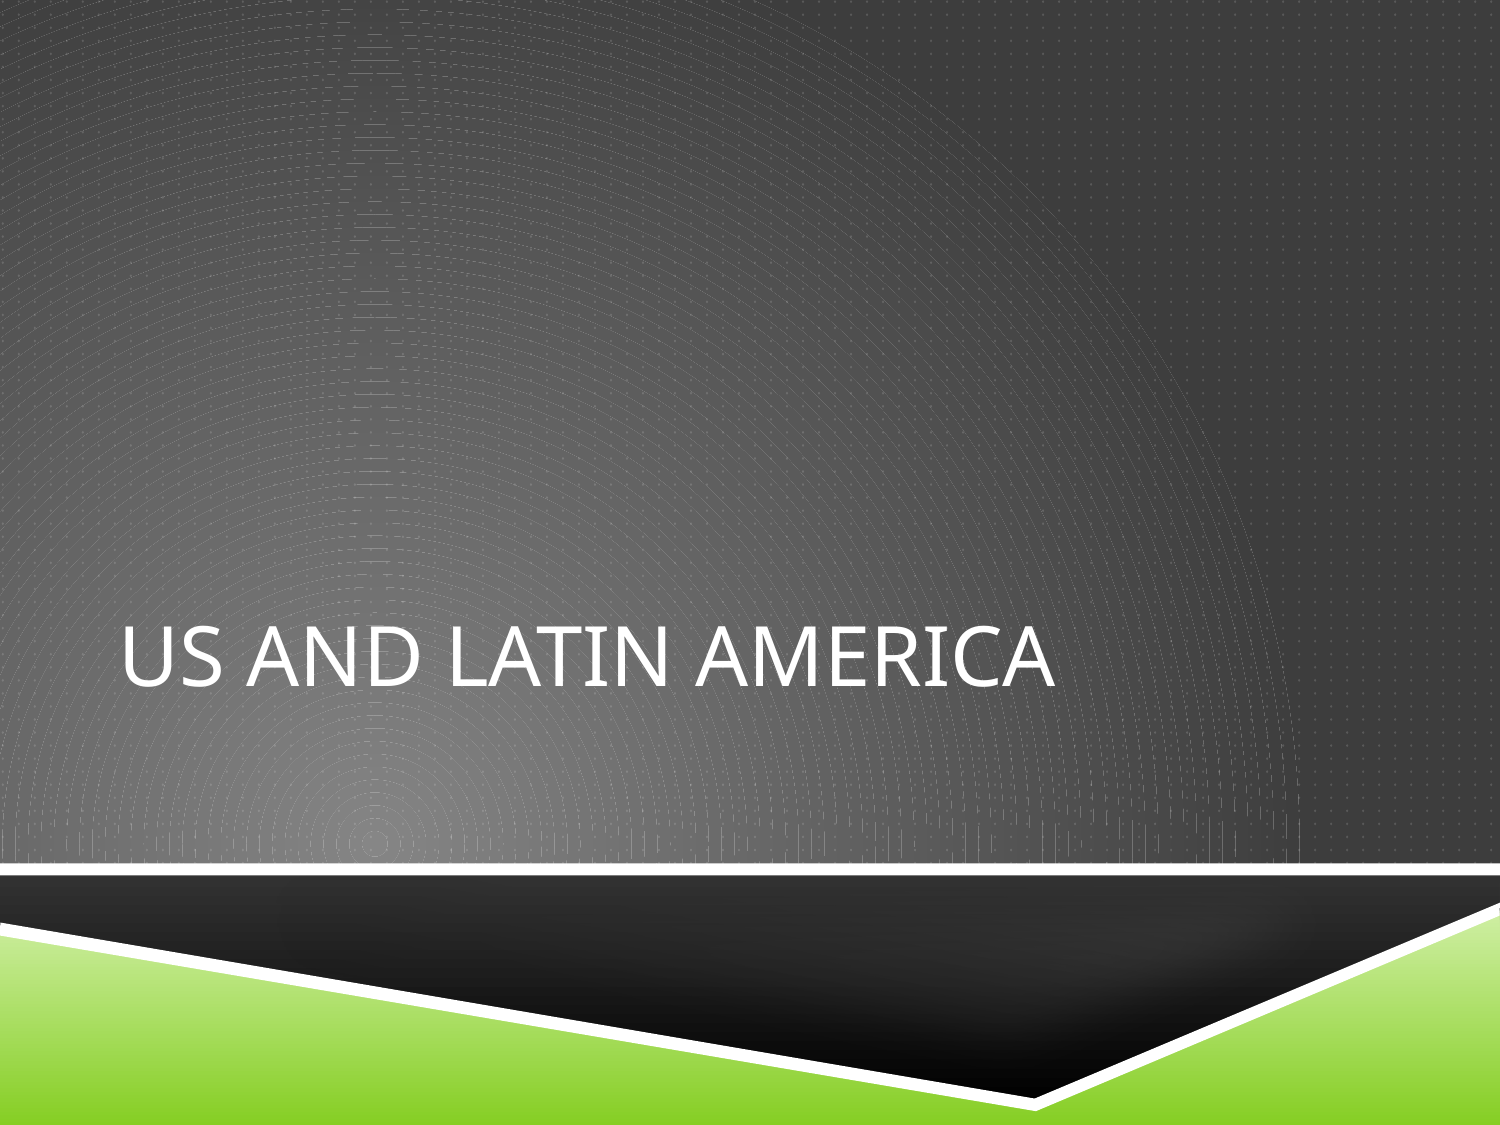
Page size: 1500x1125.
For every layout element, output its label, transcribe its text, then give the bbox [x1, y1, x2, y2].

title US AND Latin america [118, 596, 1394, 820]
